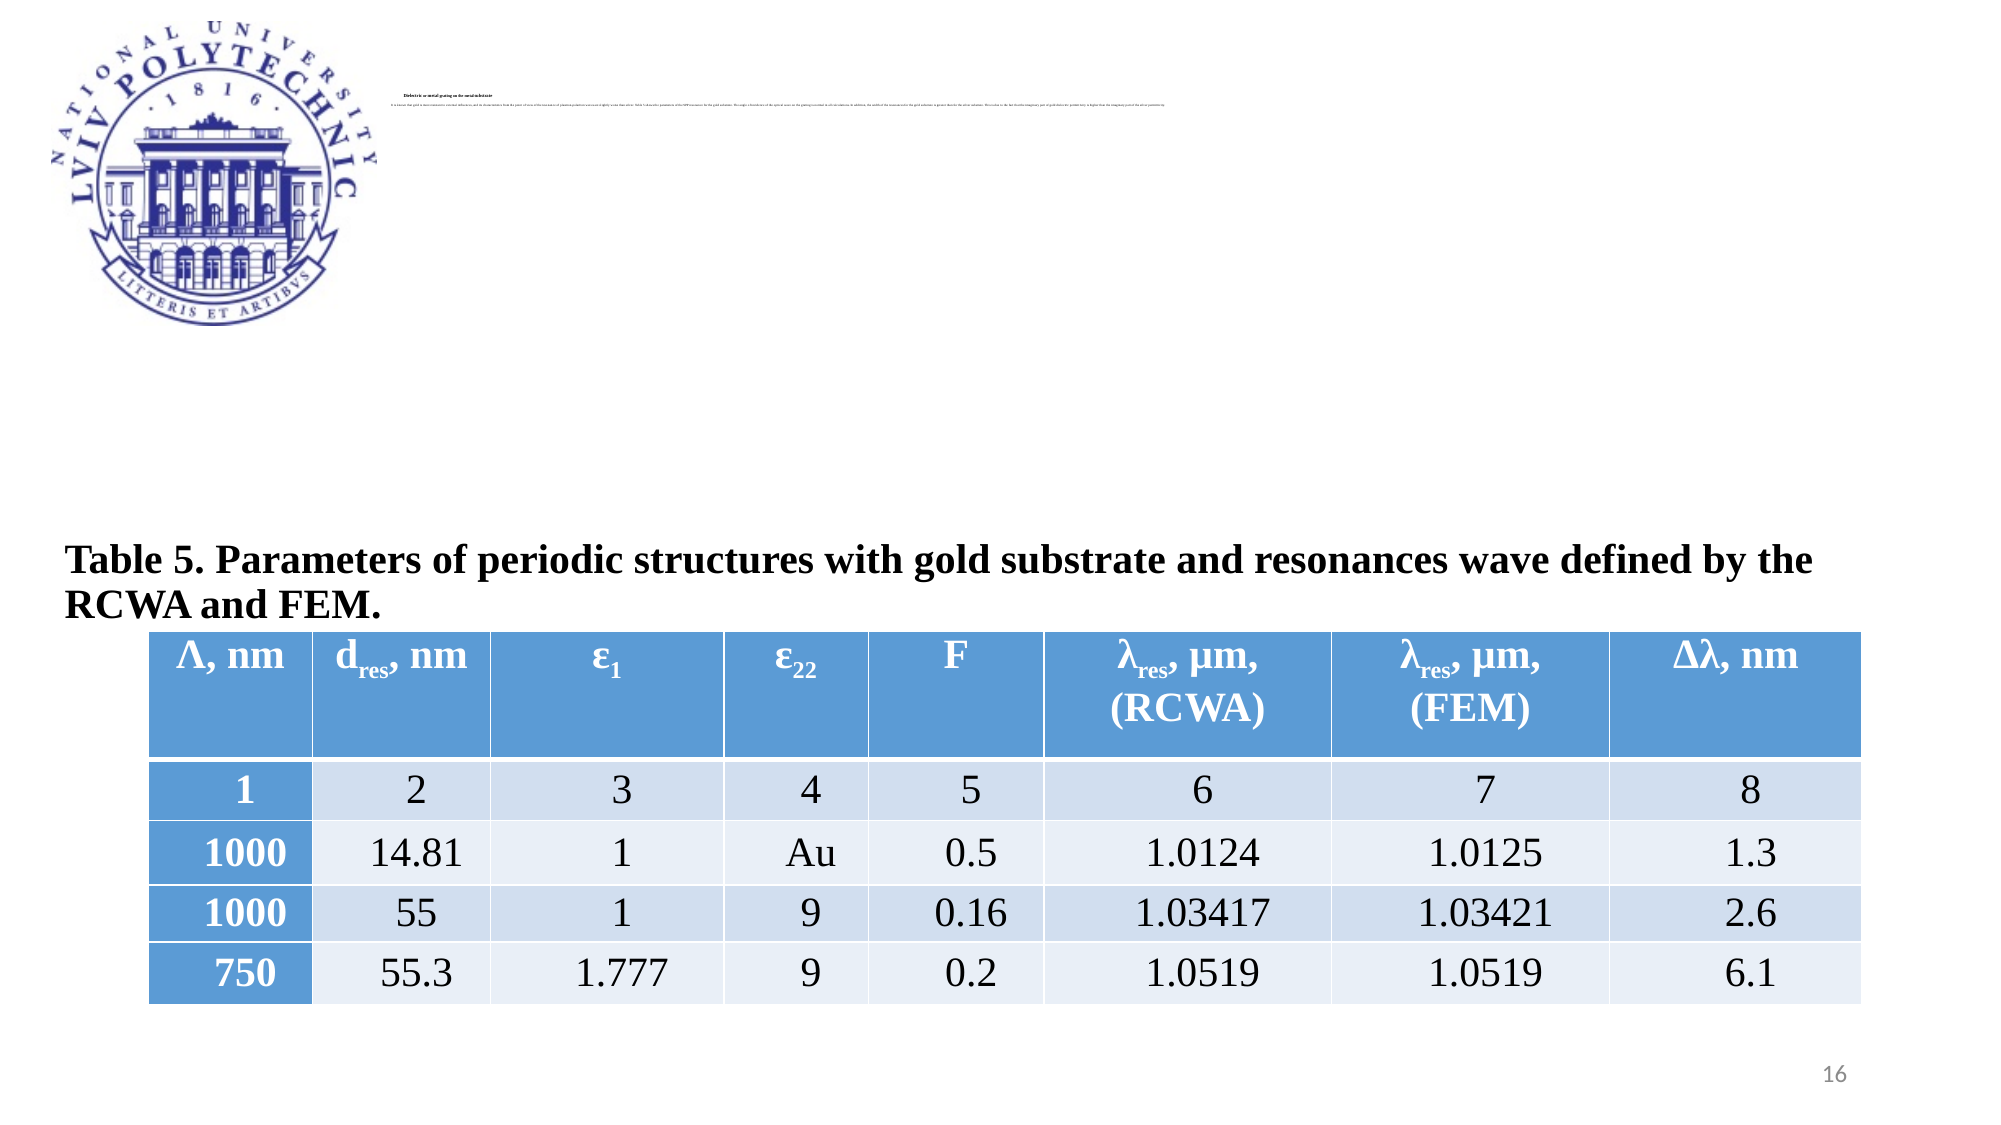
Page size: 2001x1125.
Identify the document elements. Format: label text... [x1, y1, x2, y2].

table_header F [869, 632, 1043, 757]
table_cell 5 [869, 762, 1043, 820]
table_cell 6 [1045, 762, 1331, 820]
slide_number 16 [1412, 1042, 1863, 1103]
table_cell 7 [1332, 762, 1609, 820]
table_cell 750 [149, 943, 312, 1004]
table_cell 0.2 [869, 943, 1043, 1004]
table_cell 1000 [149, 886, 312, 941]
title Dielectric or metal grating on the metal substrate It is known that gold is more resistant to external influences, and its characteristics from the point of view of the resonance of plasmon-polariton waves are slightly worse than silver. Table 5 shows the parameters of the SPP resonance for the gold substrate. The angle of incidence of the optical wave on the grating is normal in all calculations. In addition, the width of the resonances for the gold substrate is greater than for the silver substrate. This is due to the fact that the imaginary part of gold dielectric permittivity is higher than the imaginary part of the silver permittivity. [377, 46, 1863, 123]
table_header dres, nm [313, 632, 490, 757]
table_cell 2.6 [1610, 886, 1861, 941]
table_cell 0.16 [869, 886, 1043, 941]
table_header Δλ, nm [1610, 632, 1861, 757]
table_cell 2 [313, 762, 490, 820]
table_cell 0.5 [869, 821, 1043, 884]
table_header ɛ1 [491, 632, 723, 757]
table_cell 1 [491, 886, 723, 941]
table_cell 1.0124 [1045, 821, 1331, 884]
table_cell 1.0125 [1332, 821, 1609, 884]
list Table 5. Parameters of periodic structures with gold substrate and resonances wave defined by the RCWA and FEM. [49, 393, 1962, 1043]
picture [51, 21, 377, 326]
table_cell 55 [313, 886, 490, 941]
table_header λres, µm, (FEM) [1332, 632, 1609, 757]
table_cell 4 [725, 762, 868, 820]
table_cell Au [725, 821, 868, 884]
table_cell 55.3 [313, 943, 490, 1004]
table_cell 6.1 [1610, 943, 1861, 1004]
table_header Ʌ, nm [149, 632, 312, 757]
table_cell 14.81 [313, 821, 490, 884]
table_cell 1000 [149, 821, 312, 884]
table_cell 1.03417 [1045, 886, 1331, 941]
table_cell 1 [491, 821, 723, 884]
table_cell 1.0519 [1045, 943, 1331, 1004]
table_cell 1.3 [1610, 821, 1861, 884]
table_cell 1 [149, 762, 312, 820]
table_cell 9 [725, 886, 868, 941]
table_cell 3 [491, 762, 723, 820]
table_header λres, µm, (RCWA) [1045, 632, 1331, 757]
table_header ɛ22 [725, 632, 868, 757]
table_cell 9 [725, 943, 868, 1004]
table_cell 1.0519 [1332, 943, 1609, 1004]
table_cell 8 [1610, 762, 1861, 820]
table_cell 1.03421 [1332, 886, 1609, 941]
table_cell 1.777 [491, 943, 723, 1004]
